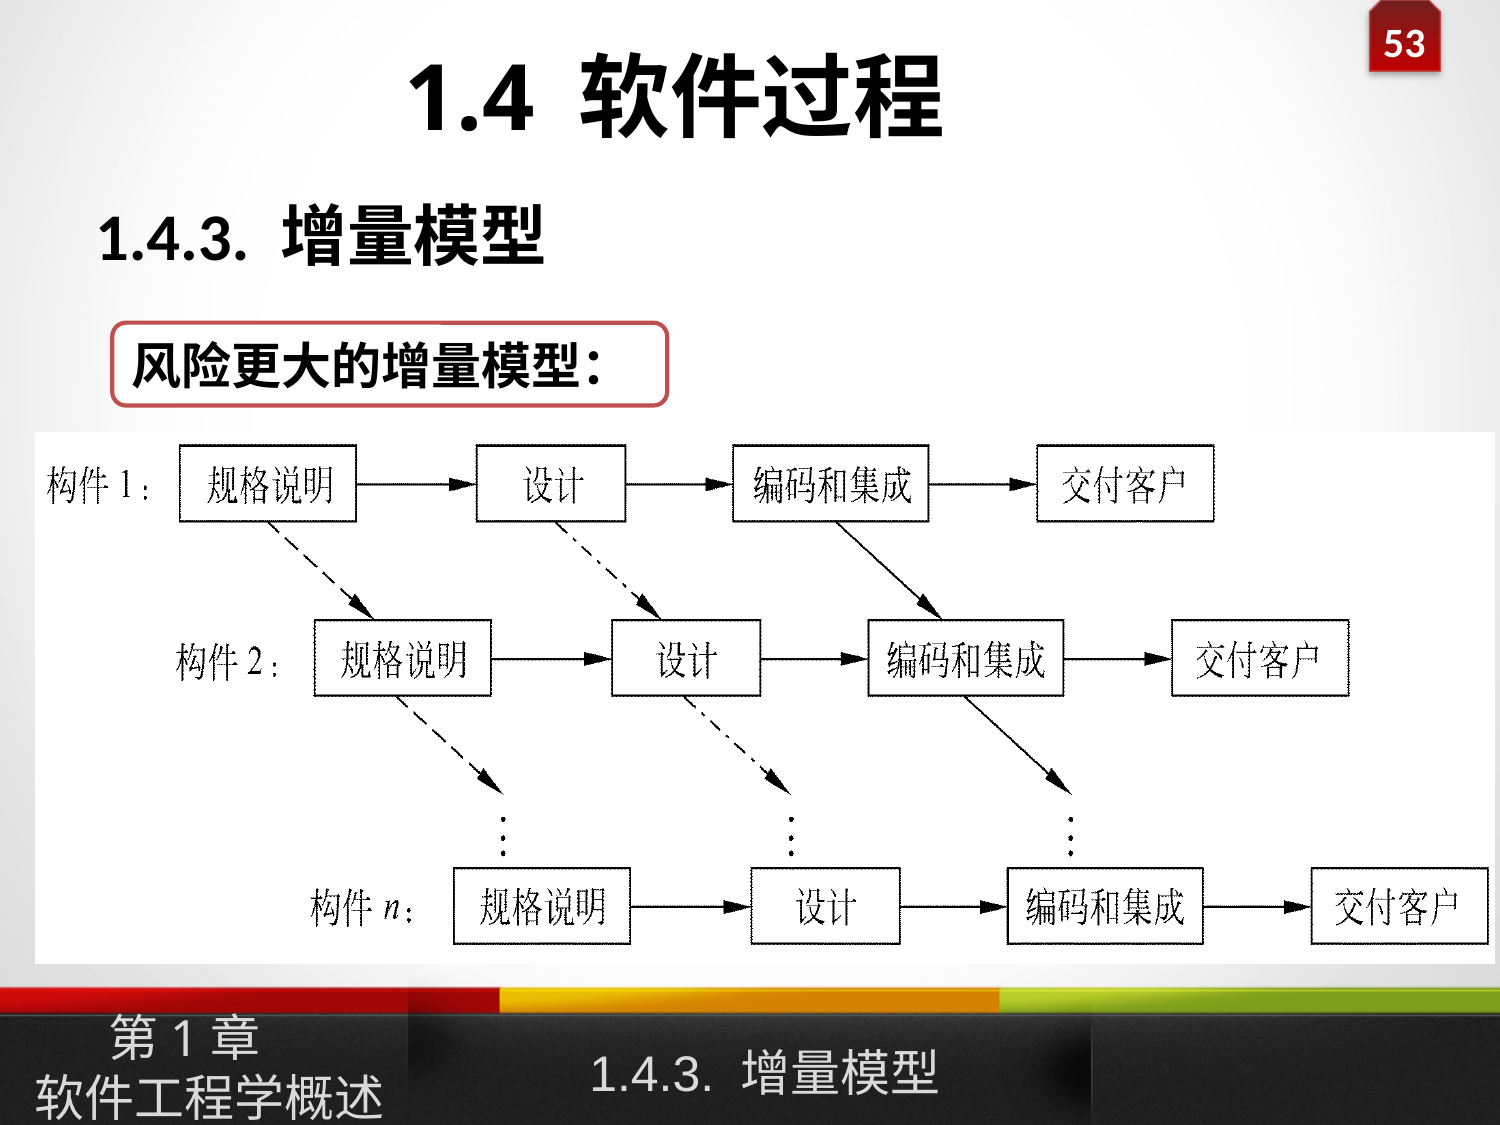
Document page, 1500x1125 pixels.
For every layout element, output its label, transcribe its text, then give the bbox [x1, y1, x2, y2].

list 1.4.3. 增量模型 [78, 184, 740, 288]
picture [0, 0, 1500, 1125]
text_box 1.4.3. 增量模型 [458, 1032, 1073, 1111]
text_box 风险更大的增量模型： [110, 320, 670, 408]
title 1.4 软件过程 [0, 0, 1350, 188]
